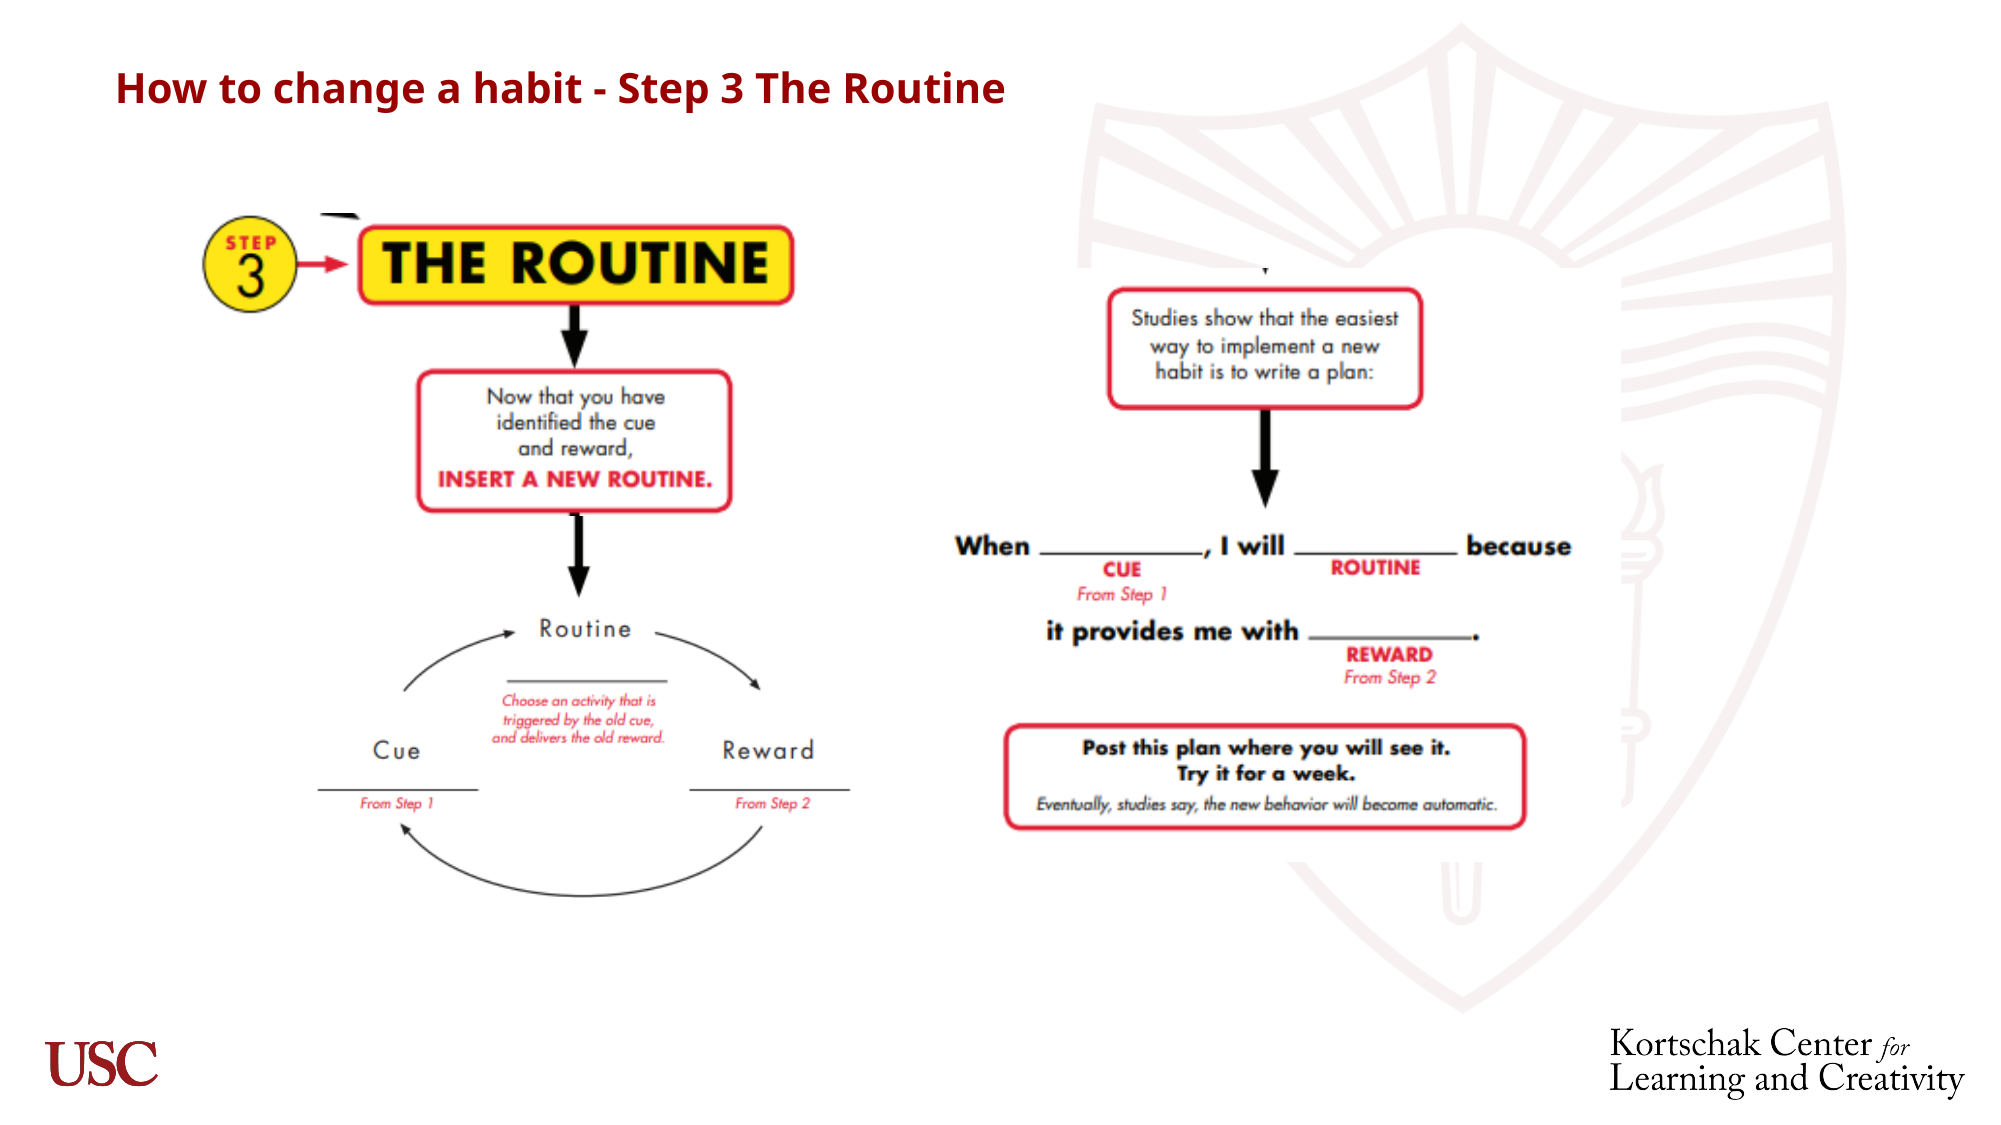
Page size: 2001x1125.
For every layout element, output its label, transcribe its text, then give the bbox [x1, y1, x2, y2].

picture [1610, 1028, 1965, 1100]
title How to change a habit - Step 3 The Routine [99, 60, 1900, 278]
picture [159, 213, 878, 898]
picture [913, 268, 1622, 872]
picture [20, 1013, 182, 1115]
